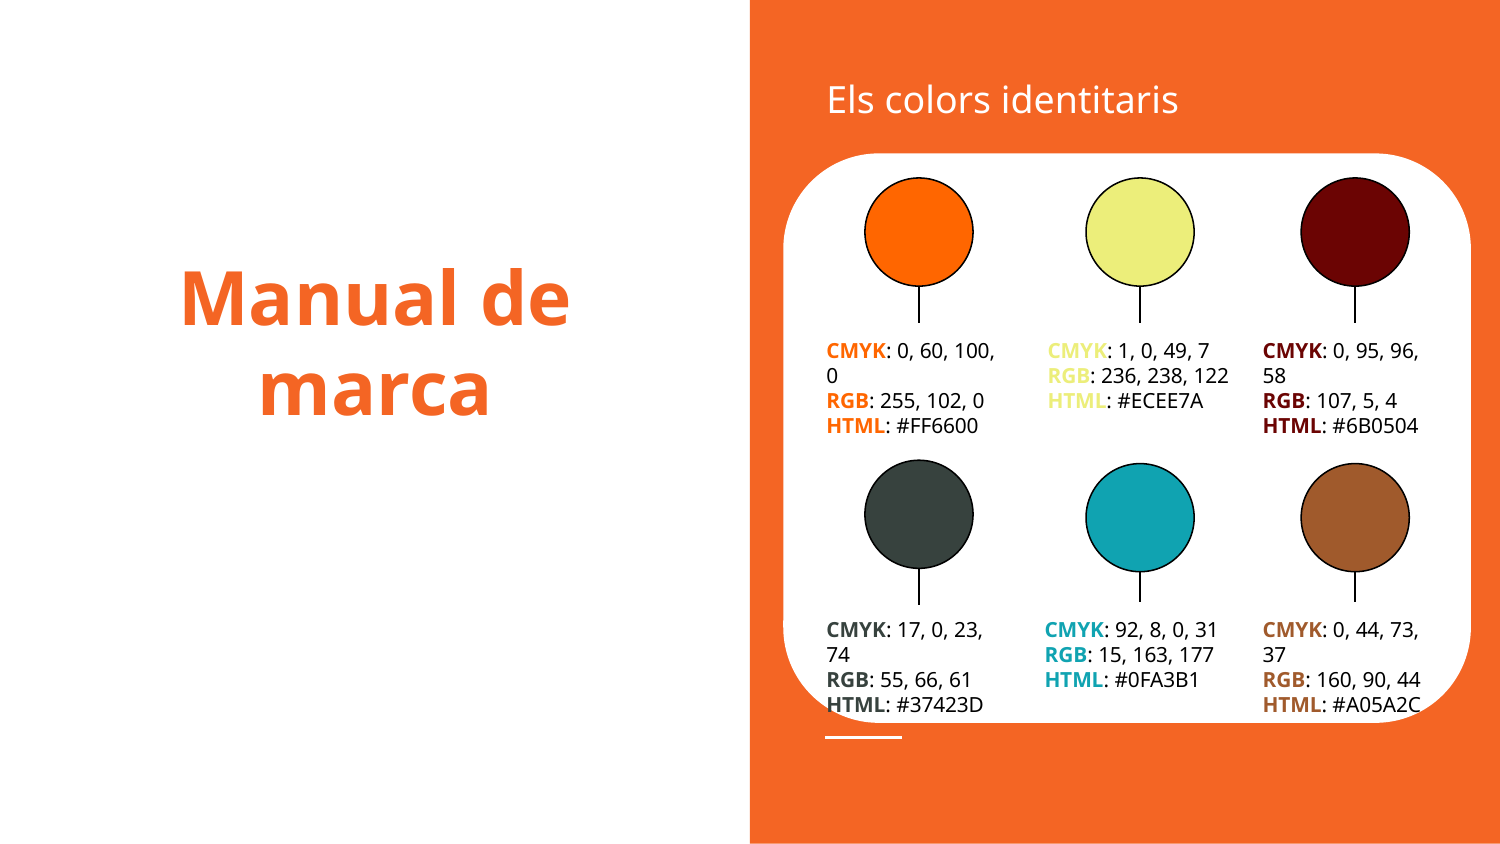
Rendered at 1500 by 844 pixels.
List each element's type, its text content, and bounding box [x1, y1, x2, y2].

text_box [1086, 463, 1195, 572]
text_box CMYK: 1, 0, 49, 7 RGB: 236, 238, 122 HTML: #ECEE7A [1032, 322, 1247, 431]
text_box CMYK: 0, 95, 96, 58 RGB: 107, 5, 4 HTML: #6B0504 [1247, 322, 1463, 431]
title Manual de marca [43, 229, 708, 446]
text_box CMYK: 0, 44, 73, 37 RGB: 160, 90, 44 HTML: #A05A2C [1247, 601, 1463, 710]
text_box [784, 154, 1471, 723]
text_box [864, 177, 974, 287]
text_box [1086, 177, 1195, 287]
list Els colors identitaris [811, 46, 1441, 143]
text_box [864, 460, 974, 569]
text_box [1301, 177, 1410, 287]
text_box CMYK: 92, 8, 0, 31 RGB: 15, 163, 177 HTML: #0FA3B1 [1029, 601, 1245, 710]
text_box [1301, 463, 1410, 572]
text_box CMYK: 17, 0, 23, 74 RGB: 55, 66, 61 HTML: #37423D [811, 601, 1027, 710]
text_box CMYK: 0, 60, 100, 0 RGB: 255, 102, 0 HTML: #FF6600 [811, 322, 1027, 431]
